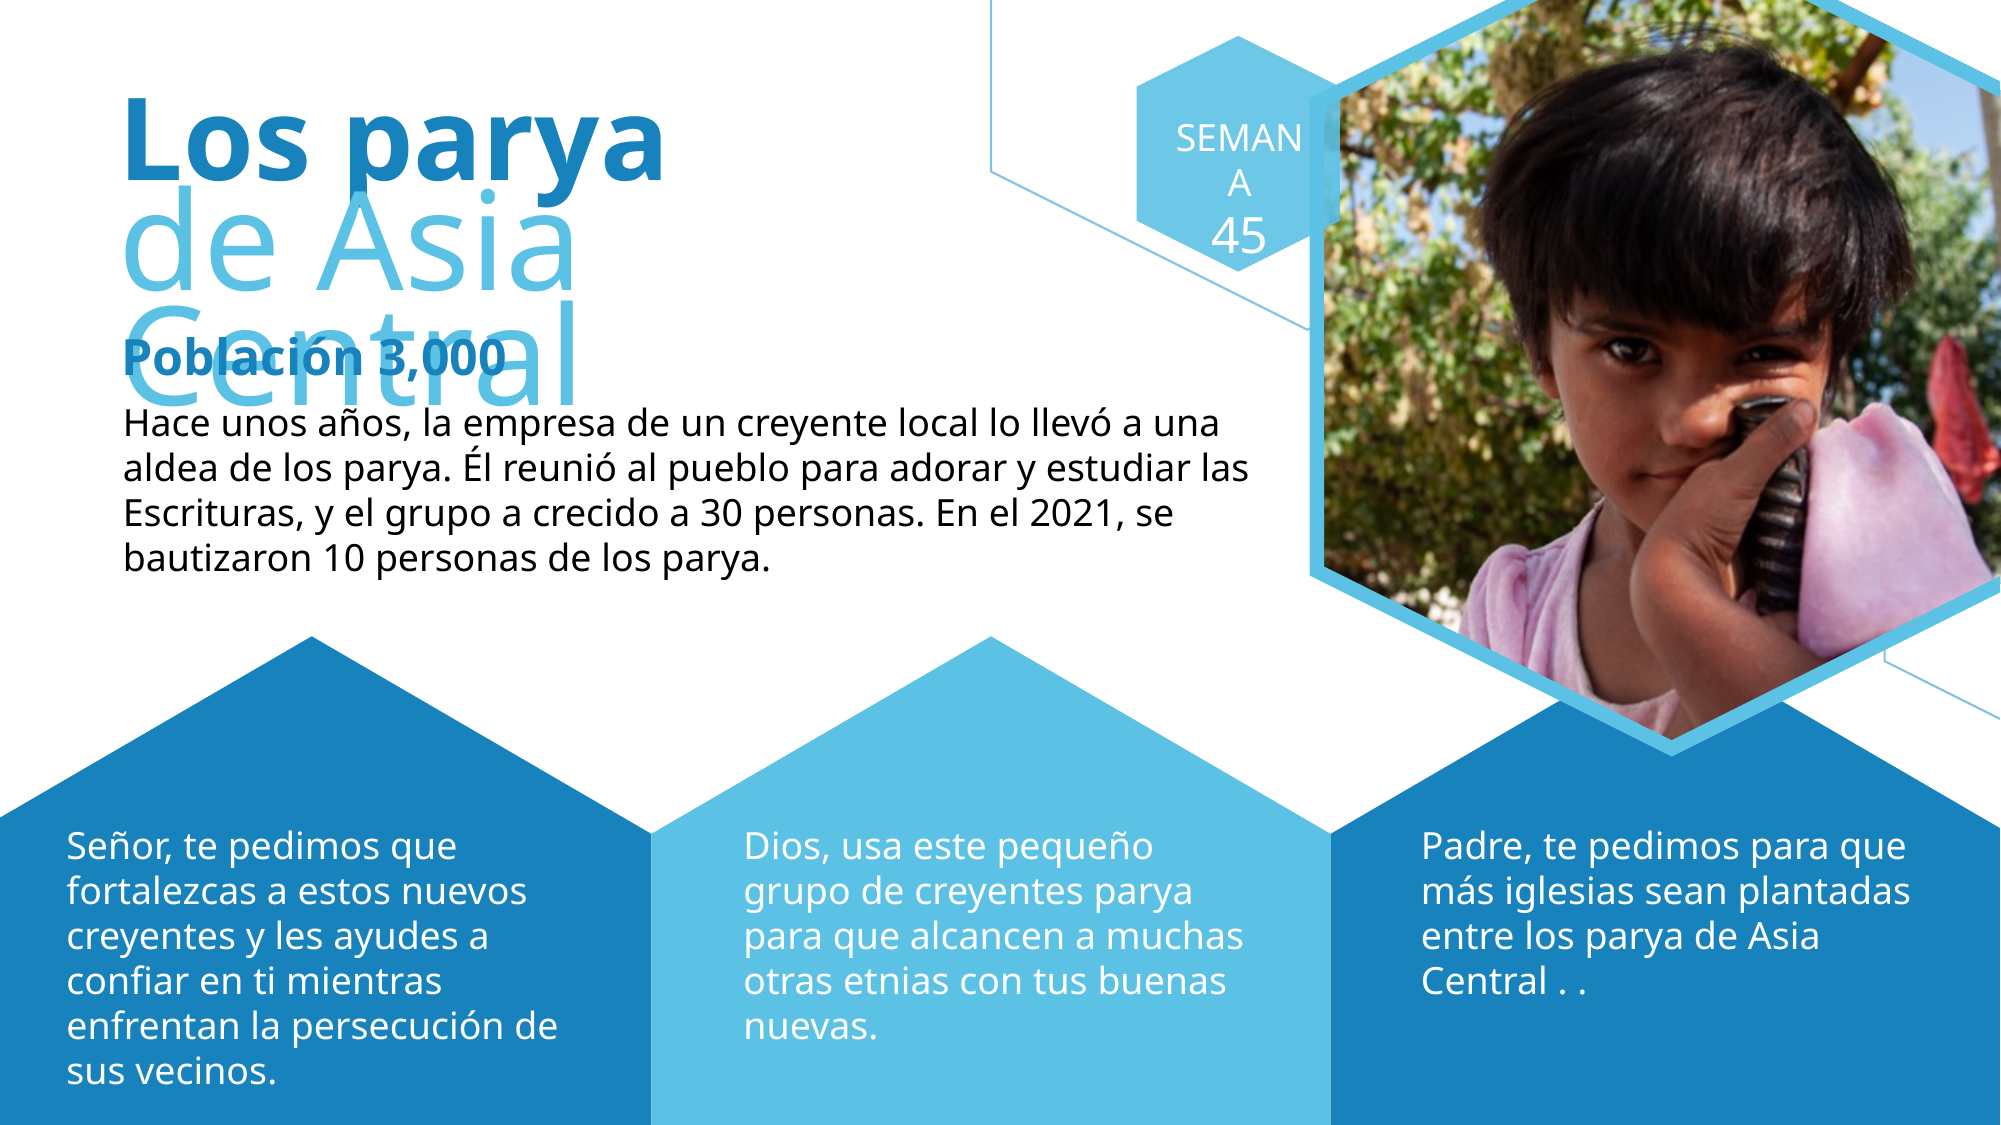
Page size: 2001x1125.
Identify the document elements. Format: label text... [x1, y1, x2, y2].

text_box SEMANA 45 [1159, 106, 1321, 272]
text_box [1329, 696, 2000, 1125]
text_box [989, 0, 1517, 257]
text_box [1883, 586, 2000, 721]
text_box [1315, 0, 2000, 750]
text_box Dios, usa este pequeño grupo de creyentes parya para que alcancen a muchas otras etnias con tus buenas nuevas. [728, 814, 1263, 1055]
text_box Hace unos años, la empresa de un creyente local lo llevó a una aldea de los parya. Él reunió al pueblo para adorar y estudiar las Escrituras, y el grupo a crecido a 30 personas. En el 2021, se bautizaron 10 personas de los parya. [108, 391, 1287, 586]
text_box [1135, 34, 1341, 234]
text_box Los parya de Asia Central [104, 81, 1040, 441]
text_box [0, 635, 651, 1125]
text_box Población 3,000 [106, 317, 816, 393]
text_box Señor, te pedimos que fortalezcas a estos nuevos creyentes y les ayudes a confiar en ti mientras enfrentan la persecución de sus vecinos. [51, 814, 593, 1100]
text_box [650, 635, 1330, 1125]
text_box Padre, te pedimos para que más iglesias sean plantadas entre los parya de Asia Central . . [1406, 814, 1949, 1010]
text_box [1189, 272, 1315, 331]
